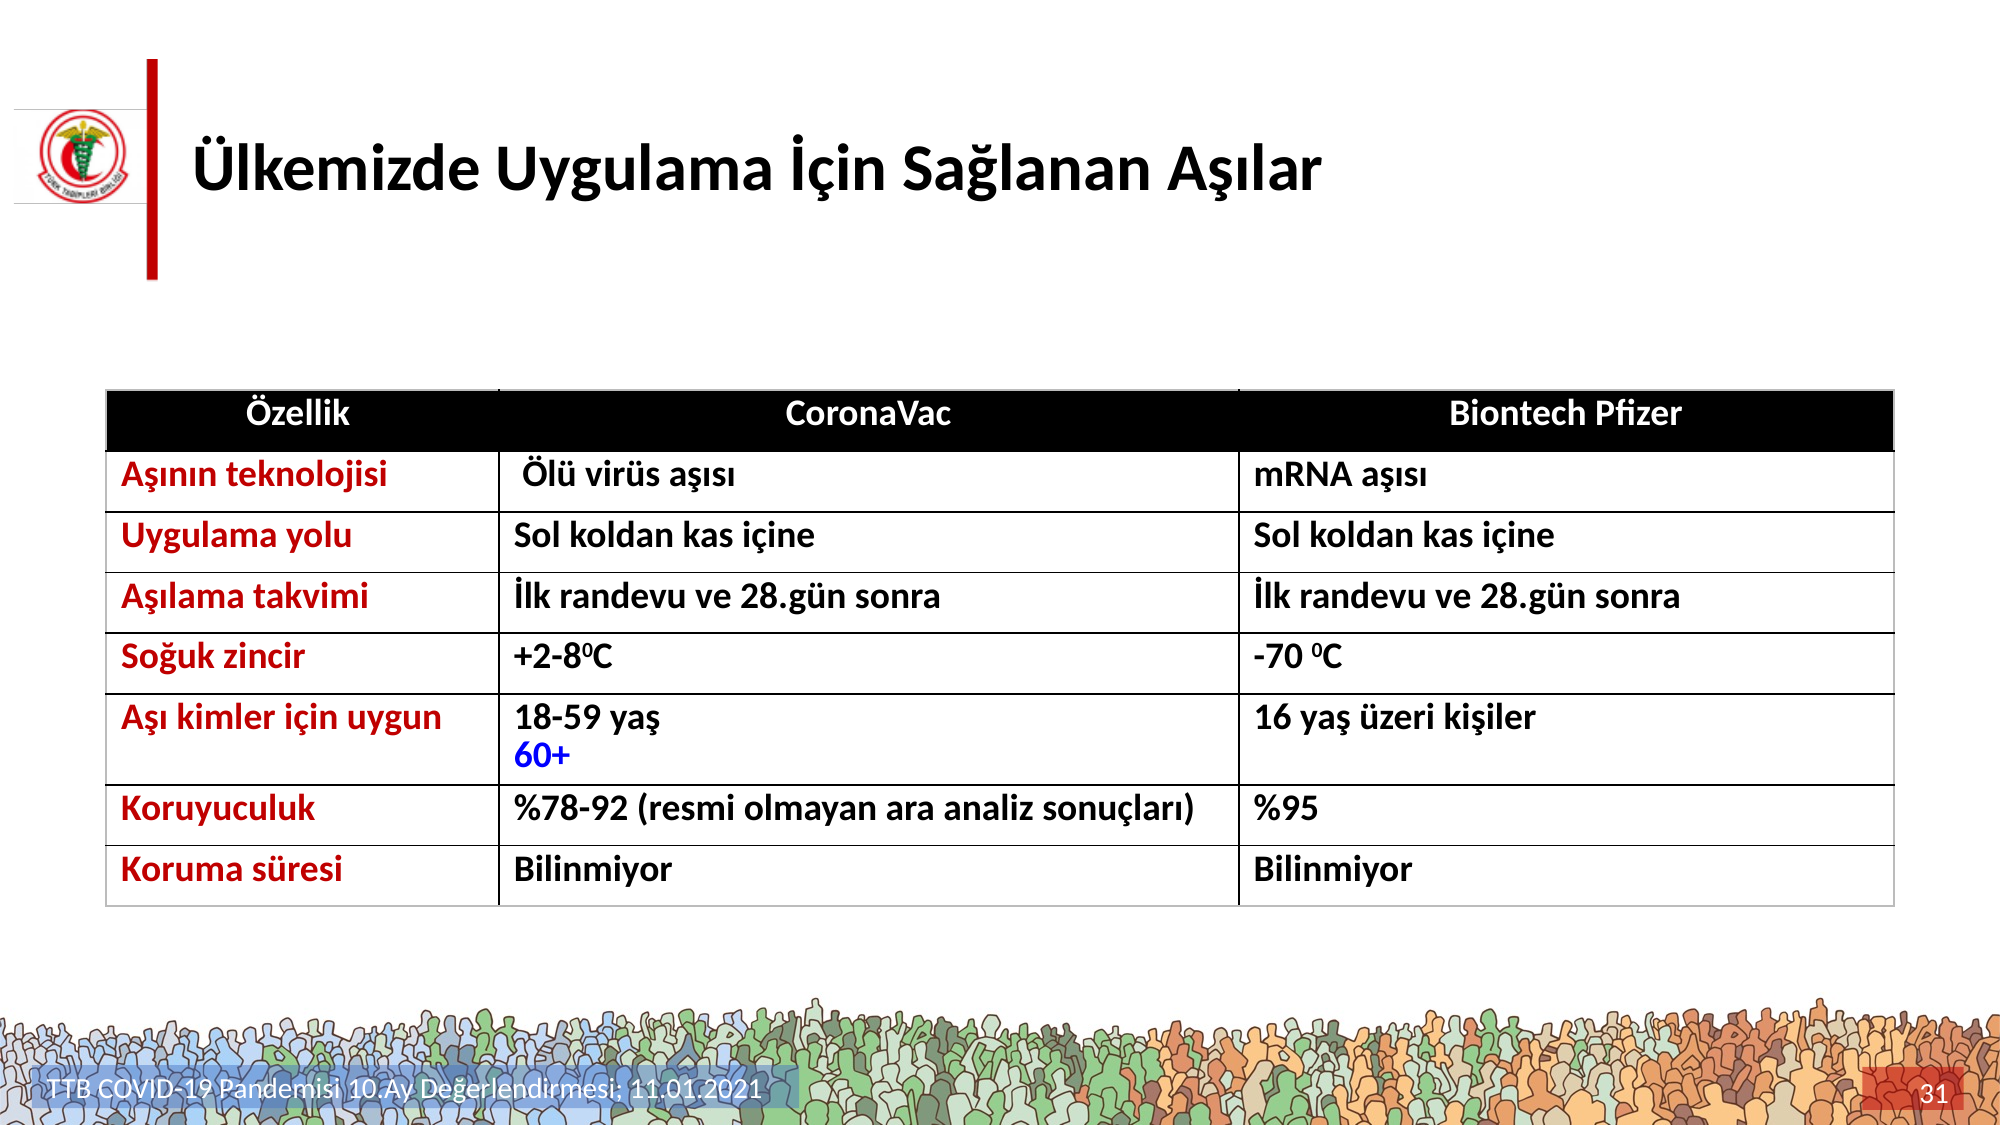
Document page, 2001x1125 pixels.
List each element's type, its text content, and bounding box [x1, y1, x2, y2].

table_cell İlk randevu ve 28.gün sonra [500, 573, 1238, 632]
table_cell 16 yaş üzeri kişiler [1240, 695, 1893, 784]
title Ülkemizde Uygulama İçin Sağlanan Aşılar [177, 59, 1863, 278]
table_cell -70 0C [1240, 634, 1893, 693]
table_cell Sol koldan kas içine [500, 513, 1238, 572]
table_cell %95 [1240, 786, 1893, 845]
table_cell Ölü virüs aşısı [500, 452, 1238, 511]
table_cell Uygulama yolu [107, 513, 498, 572]
table_cell Aşı kimler için uygun [107, 695, 498, 784]
table_cell Koruma süresi [107, 846, 498, 905]
table_cell Sol koldan kas içine [1240, 513, 1893, 572]
table_cell +2-80C [500, 634, 1238, 693]
table_cell Bilinmiyor [1240, 846, 1893, 905]
table_cell 18-59 yaş 60+ [500, 695, 1238, 784]
table_cell Koruyuculuk [107, 786, 498, 845]
table_header Özellik [107, 391, 498, 450]
table_header CoronaVac [500, 391, 1238, 450]
table_cell Aşının teknolojisi [107, 452, 498, 511]
table_cell mRNA aşısı [1240, 452, 1893, 511]
table_cell Soğuk zincir [107, 634, 498, 693]
table_cell İlk randevu ve 28.gün sonra [1240, 573, 1893, 632]
picture [0, 784, 2000, 1125]
table_cell Bilinmiyor [500, 846, 1238, 905]
table_cell %78-92 (resmi olmayan ara analiz sonuçları) [500, 786, 1238, 845]
table_header Biontech Pfizer [1240, 391, 1893, 450]
text_box TTB COVID-19 Pandemisi 10.Ay Değerlendirmesi; 11.01.2021 [31, 1065, 800, 1109]
table_cell Aşılama takvimi [107, 573, 498, 632]
